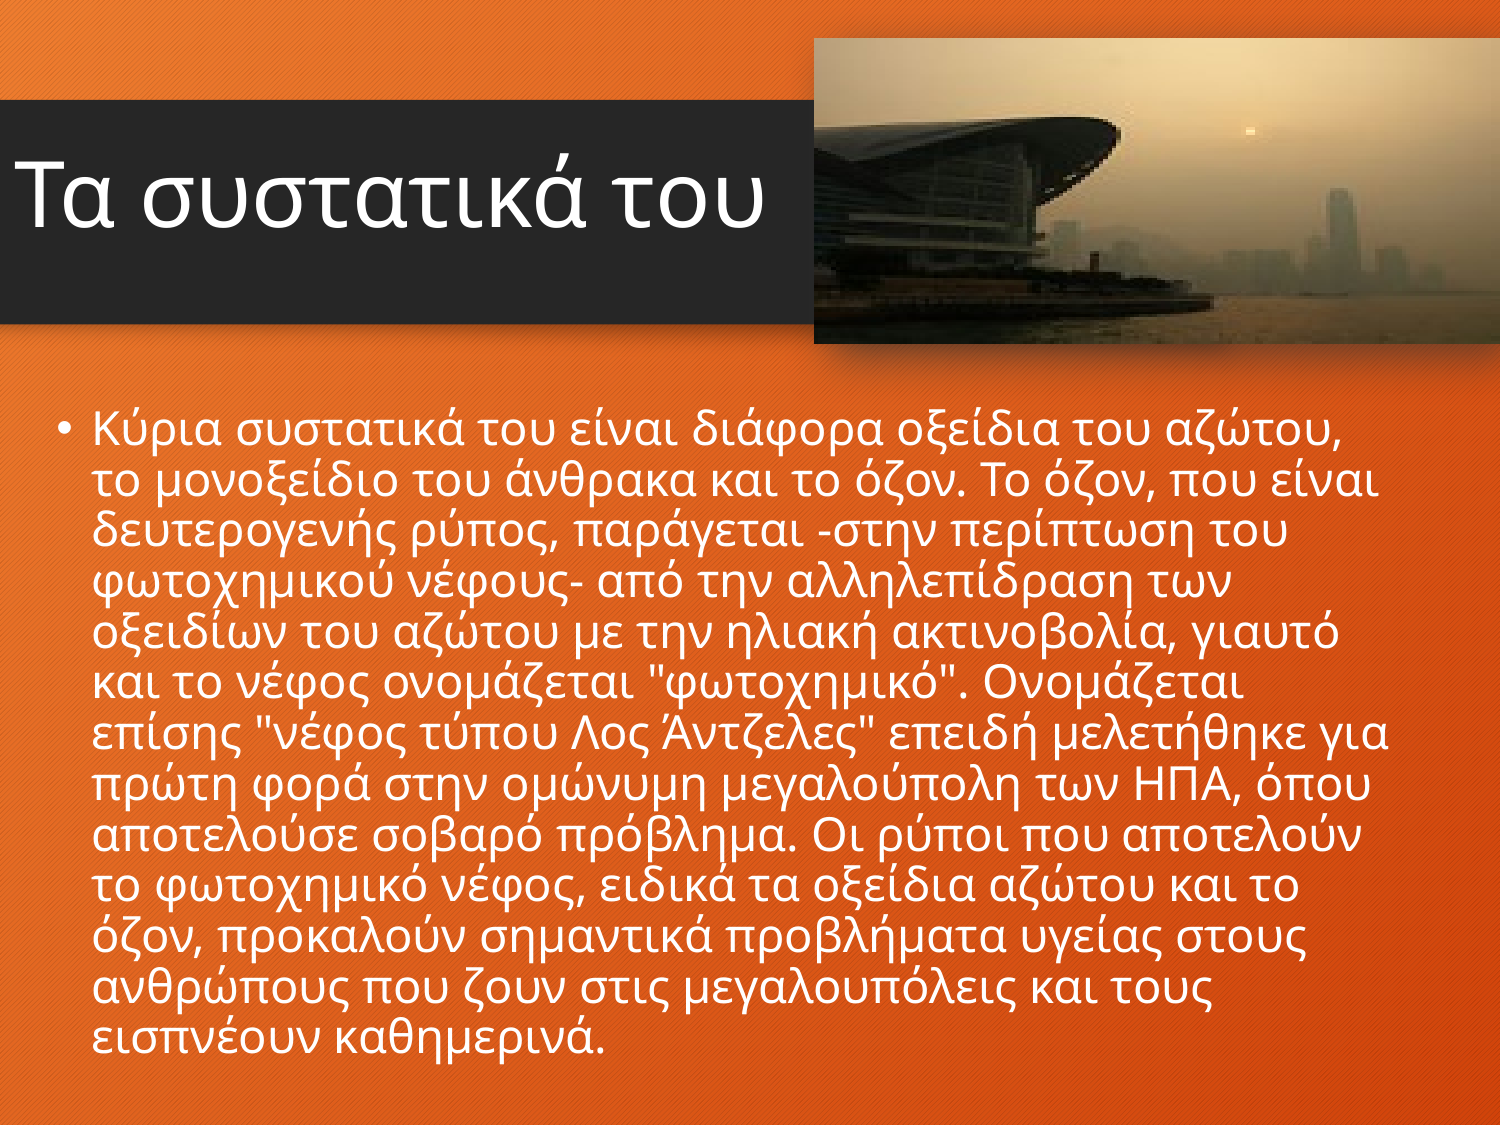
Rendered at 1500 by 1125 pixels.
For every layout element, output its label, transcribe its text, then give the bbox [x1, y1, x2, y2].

list Κύρια συστατικά του είναι διάφορα οξείδια του αζώτου, το μονοξείδιο του άνθρακα και το όζον. Το όζον, που είναι δευτερογενής ρύπος, παράγεται -στην περίπτωση του φωτοχημικού νέφους- από την αλληλεπίδραση των οξειδίων του αζώτου με την ηλιακή ακτινοβολία, γιαυτό και το νέφος ονομάζεται "φωτοχημικό". Ονομάζεται επίσης "νέφος τύπου Λος Άντζελες" επειδή μελετήθηκε για πρώτη φορά στην ομώνυμη μεγαλούπολη των ΗΠΑ, όπου αποτελούσε σοβαρό πρόβλημα. Οι ρύποι που αποτελούν το φωτοχημικό νέφος, ειδικά τα οξείδια αζώτου και το όζον, προκαλούν σημαντικά προβλήματα υγείας στους ανθρώπους που ζουν στις μεγαλουπόλεις και τους εισπνέουν καθημερινά. [41, 397, 1413, 1085]
text_box Τα συστατικά του [0, 128, 814, 253]
picture [0, 38, 1500, 376]
